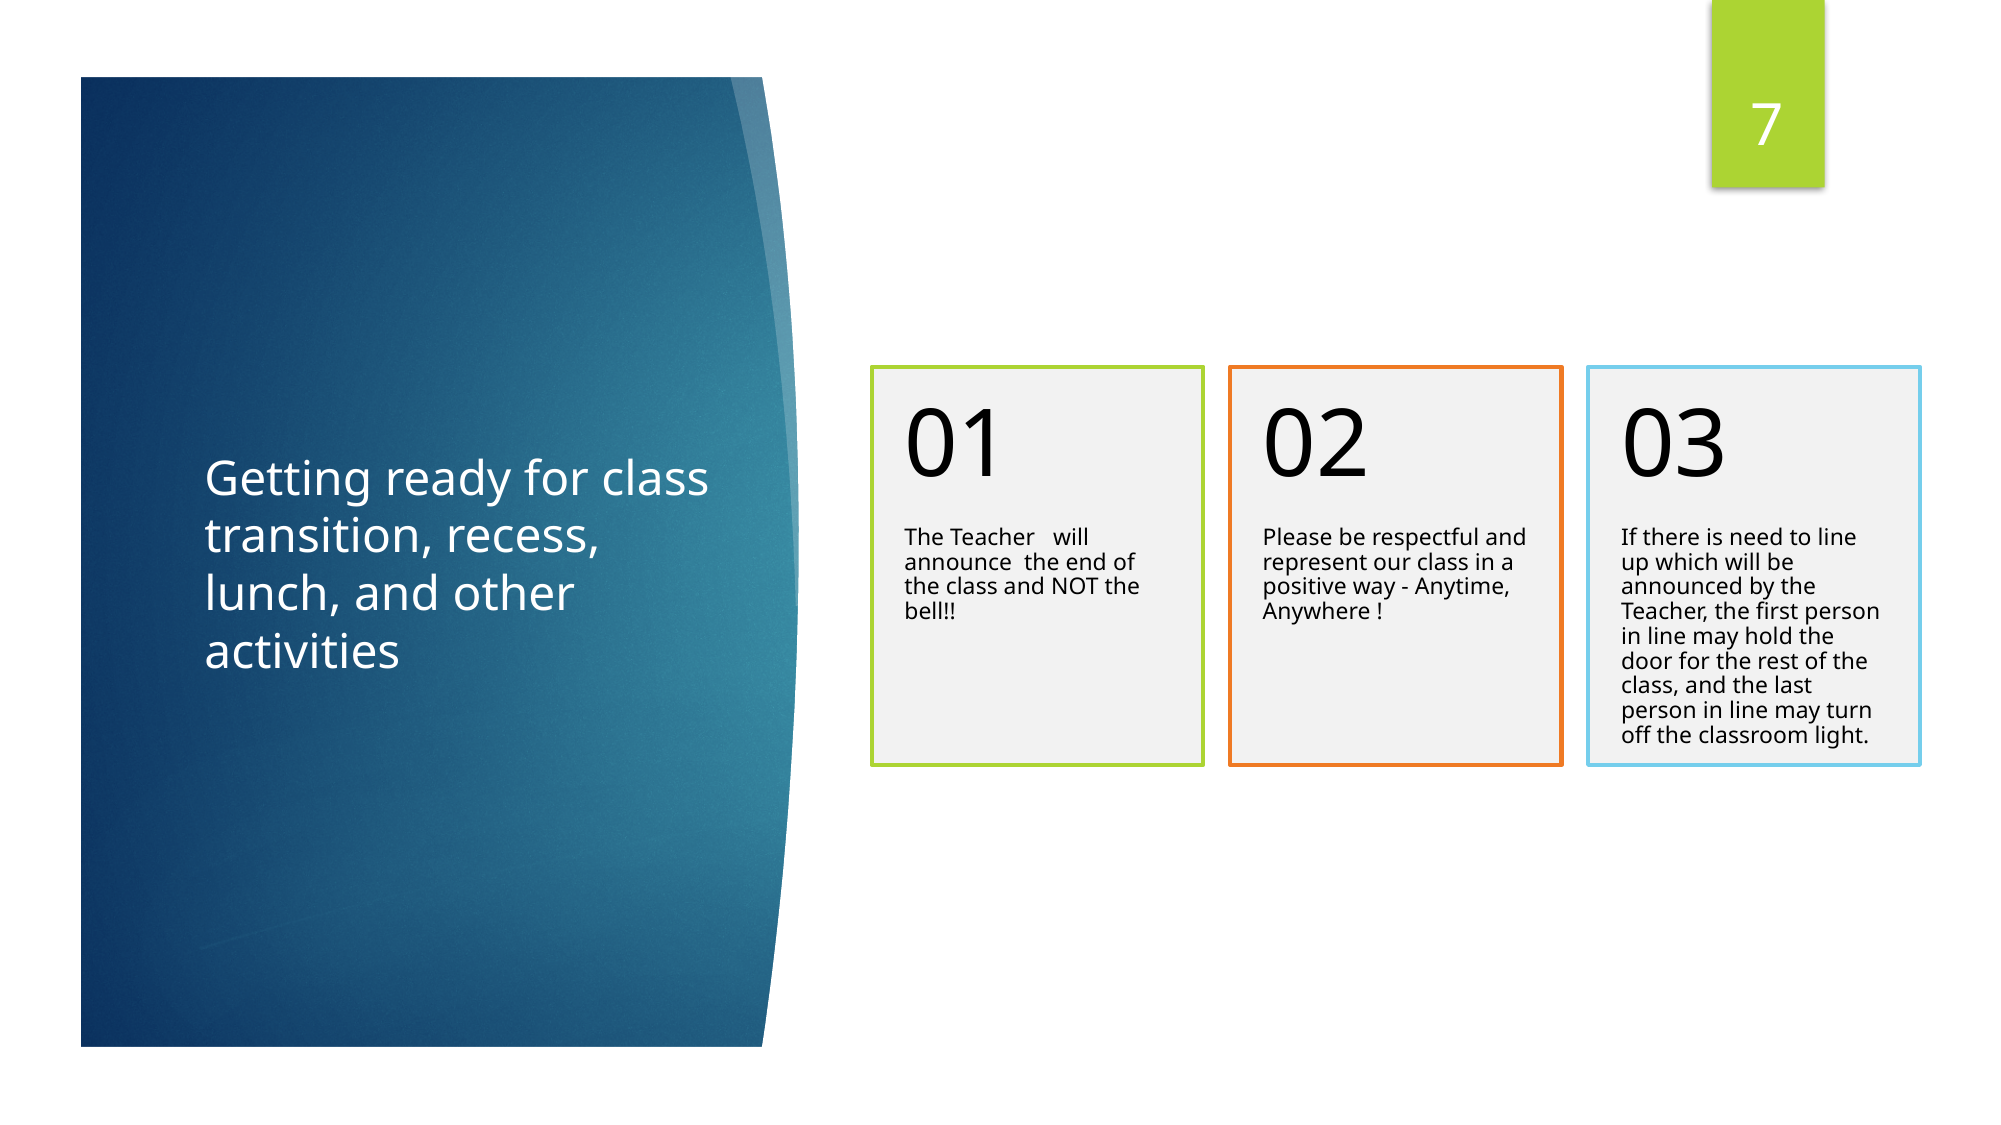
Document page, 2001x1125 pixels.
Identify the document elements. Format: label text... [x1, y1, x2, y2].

slide_number 7 [1698, 48, 1836, 133]
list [871, 135, 1921, 997]
title Getting ready for class transition, recess, lunch, and other activities [189, 375, 754, 750]
